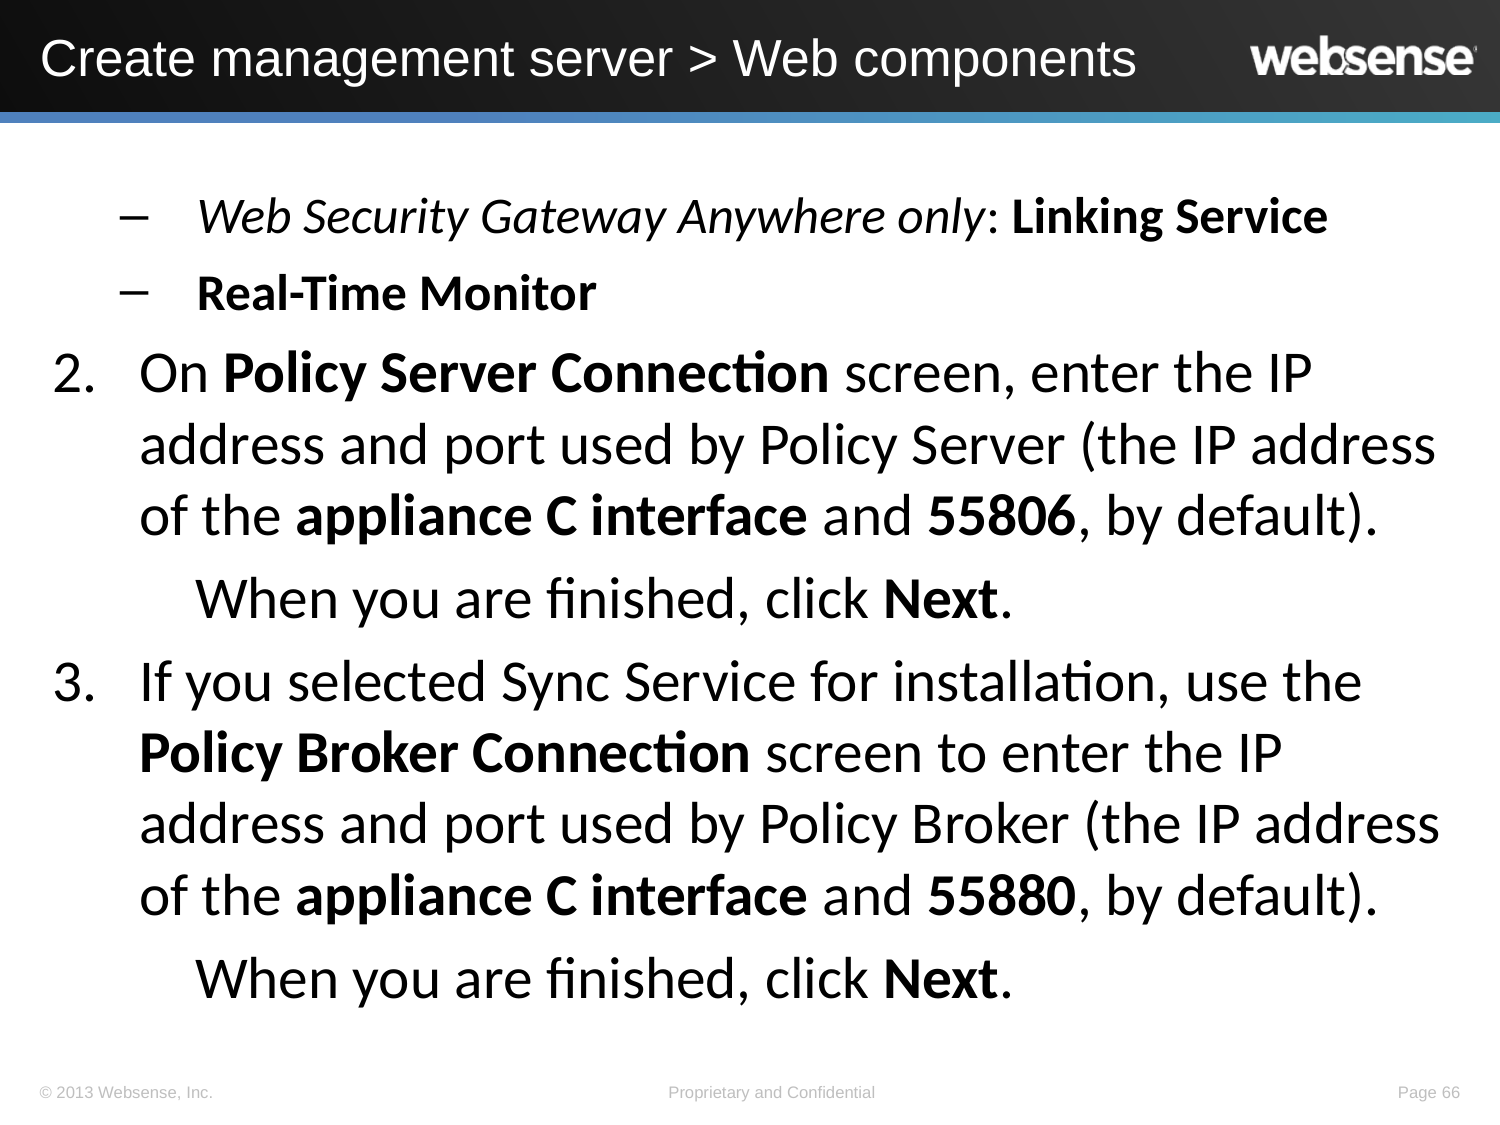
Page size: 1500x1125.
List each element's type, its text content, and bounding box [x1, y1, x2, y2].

list Web Security Gateway Anywhere only: Linking Service Real-Time Monitor On Policy Server Connection screen, enter the IP address and port used by Policy Server (the IP address of the appliance C interface and 55806, by default). When you are finished, click Next. If you selected Sync Service for installation, use the Policy Broker Connection screen to enter the IP address and port used by Policy Broker (the IP address of the appliance C interface and 55880, by default). When you are finished, click Next. [37, 174, 1463, 1046]
title Create management server > Web components [24, 0, 1263, 113]
